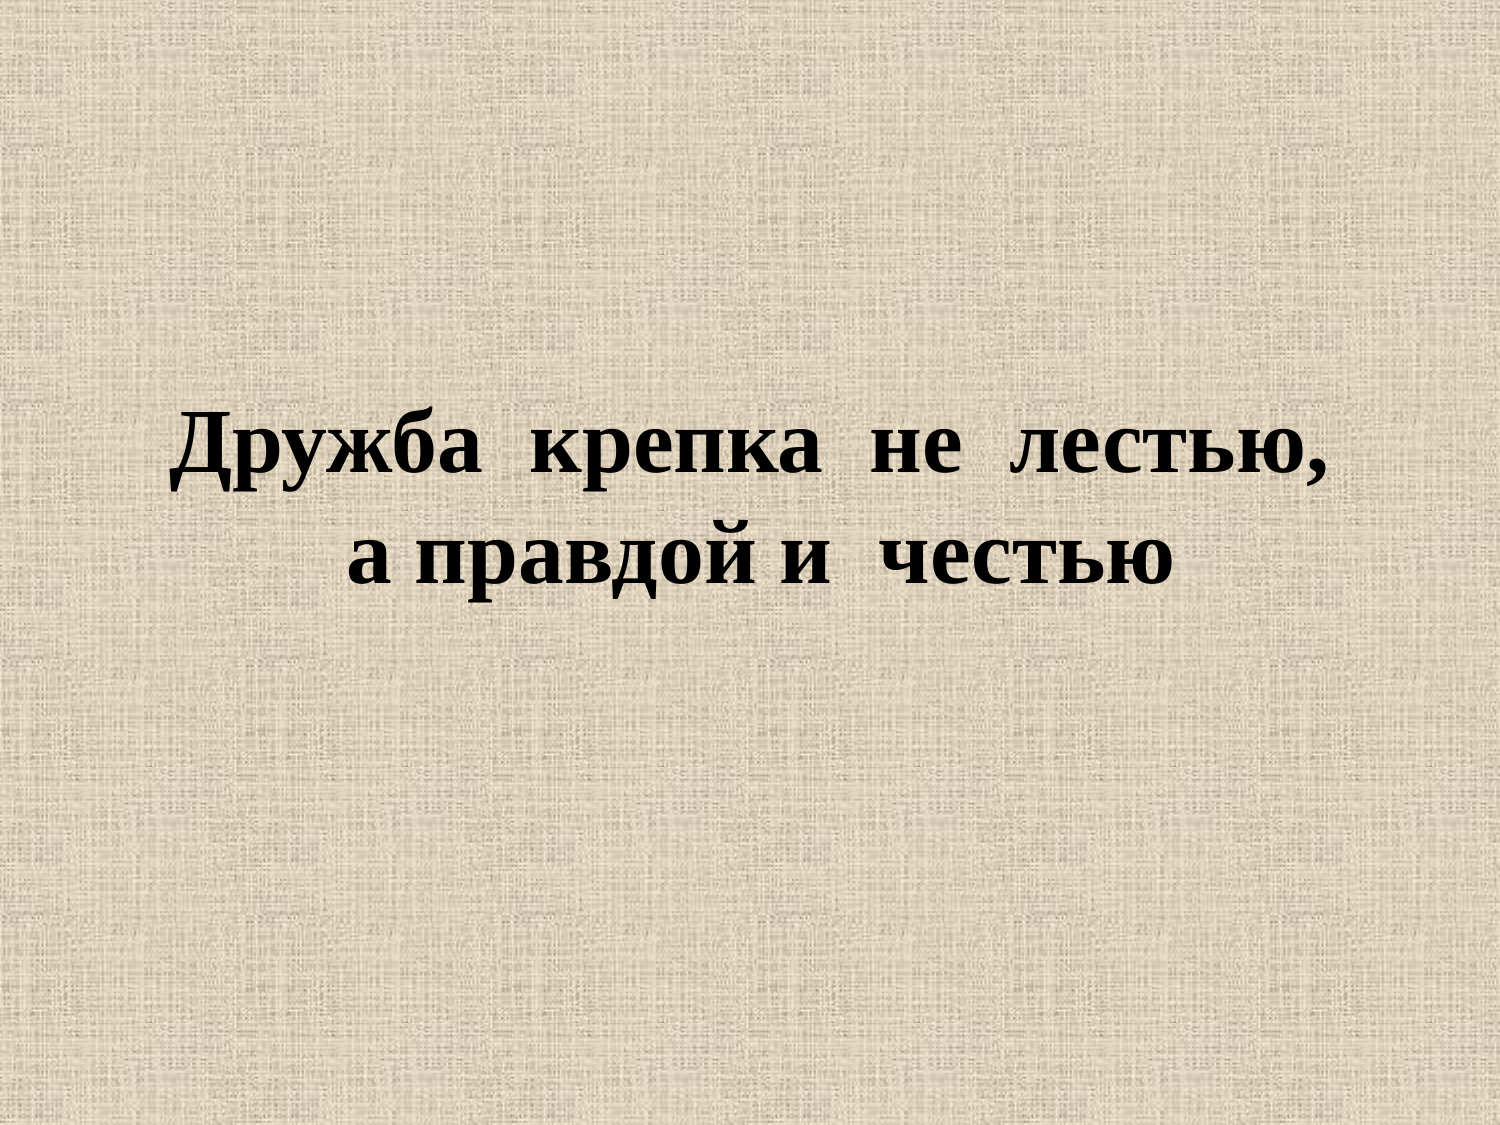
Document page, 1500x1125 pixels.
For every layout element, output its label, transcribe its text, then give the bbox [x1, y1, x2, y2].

title Дружба крепка не лестью, а правдой и честью [75, 45, 1425, 938]
picture [0, 0, 1500, 1125]
